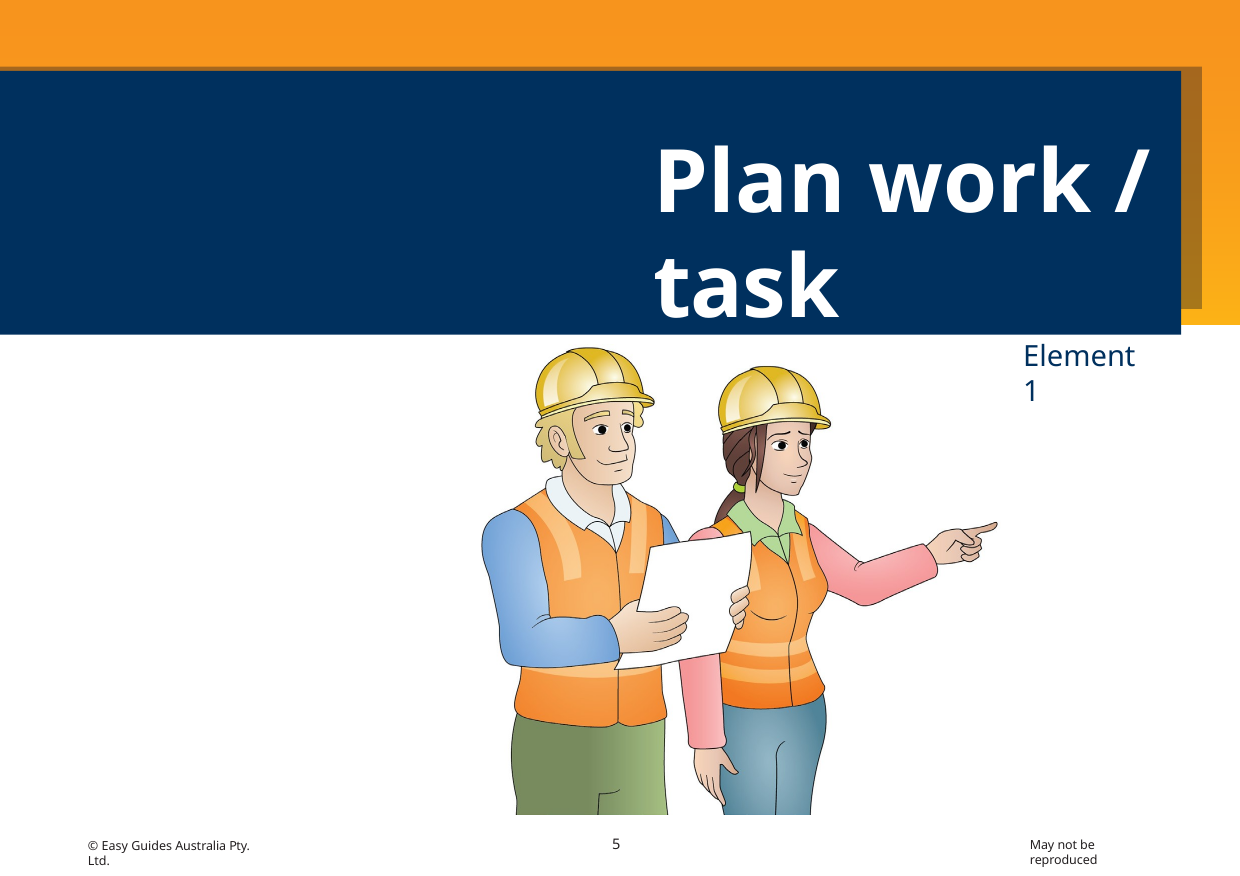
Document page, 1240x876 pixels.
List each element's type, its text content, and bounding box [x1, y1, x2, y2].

text_box Plan work / task [0, 70, 1182, 335]
slide_number May not be reproduced [1027, 835, 1154, 875]
text_box 5 [605, 833, 636, 855]
text_box [480, 344, 1001, 815]
text_box Element 1 [1021, 335, 1154, 408]
text_box [0, 0, 1240, 325]
text_box [0, 66, 1202, 309]
footer © Easy Guides Australia Pty. Ltd. [85, 836, 262, 875]
